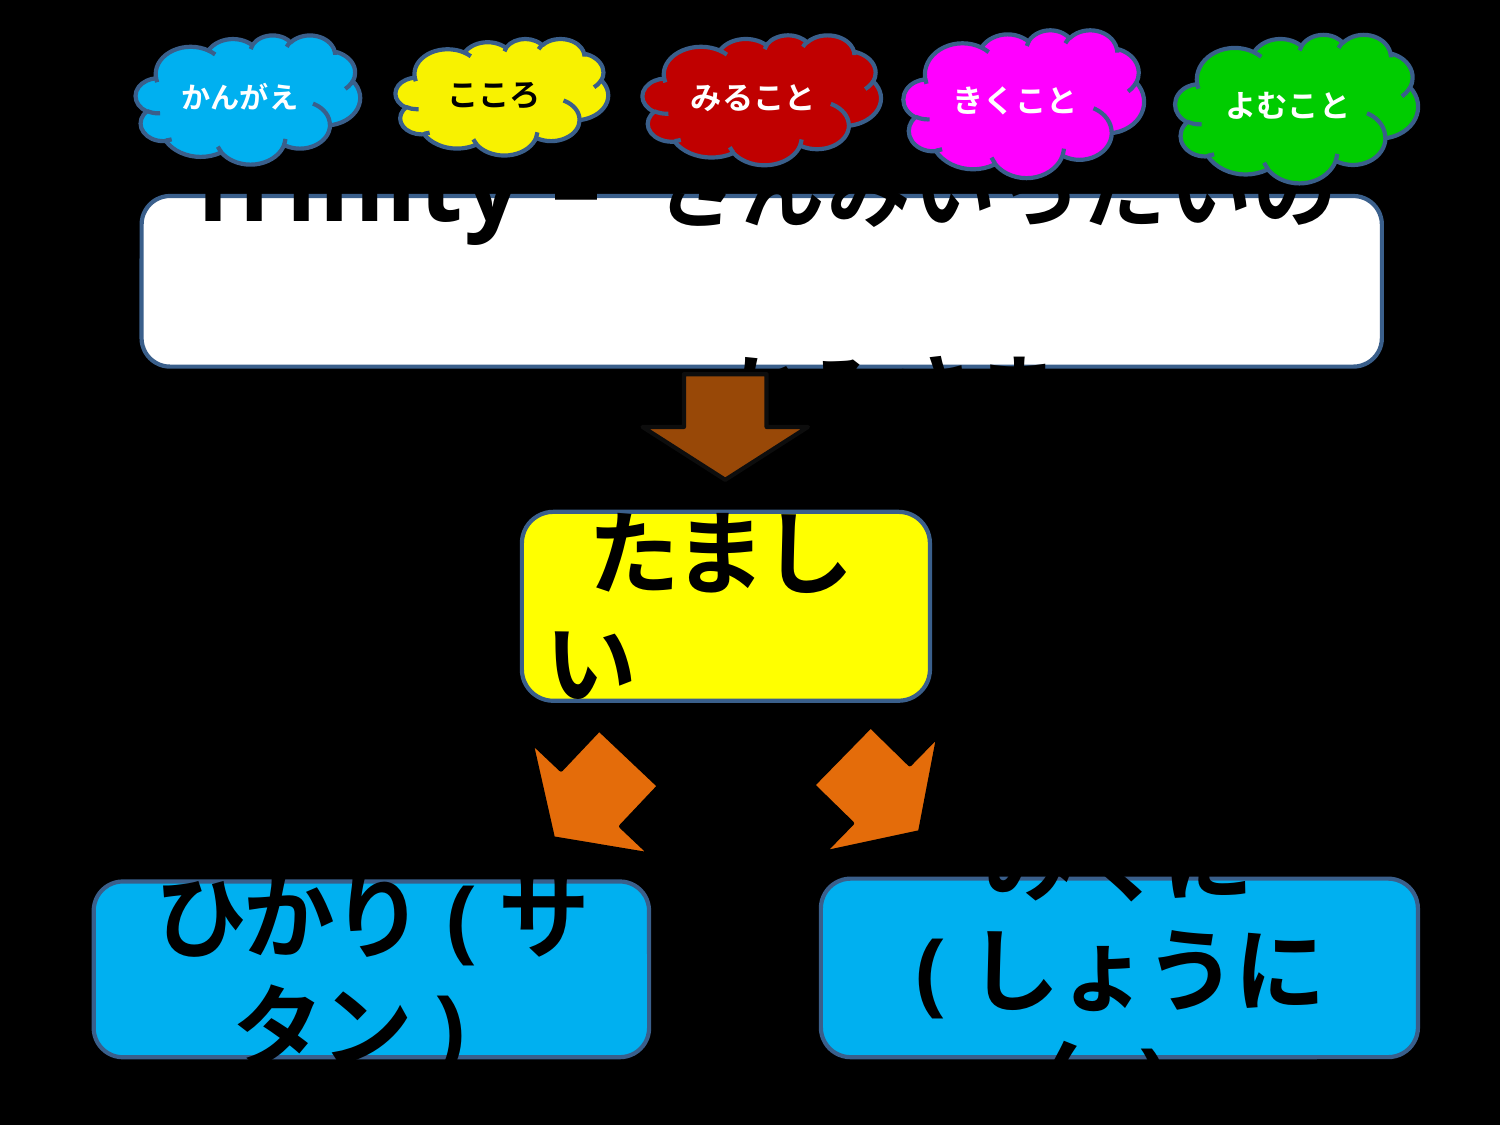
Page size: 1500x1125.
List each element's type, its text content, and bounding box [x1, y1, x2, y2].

text_box こころ [393, 36, 611, 158]
text_box [528, 727, 662, 857]
text_box よむこと [1172, 32, 1421, 186]
text_box [640, 372, 810, 482]
text_box [810, 723, 941, 855]
text_box Trinity – さんみいったいの かみさま [139, 193, 1384, 369]
text_box みること [640, 33, 884, 168]
text_box かんがえ [133, 33, 363, 167]
text_box みくに (しょうにん) [818, 876, 1421, 1060]
text_box たましい [519, 509, 933, 703]
text_box ひかり(サタン) [91, 879, 652, 1060]
text_box きくこと [901, 28, 1147, 181]
